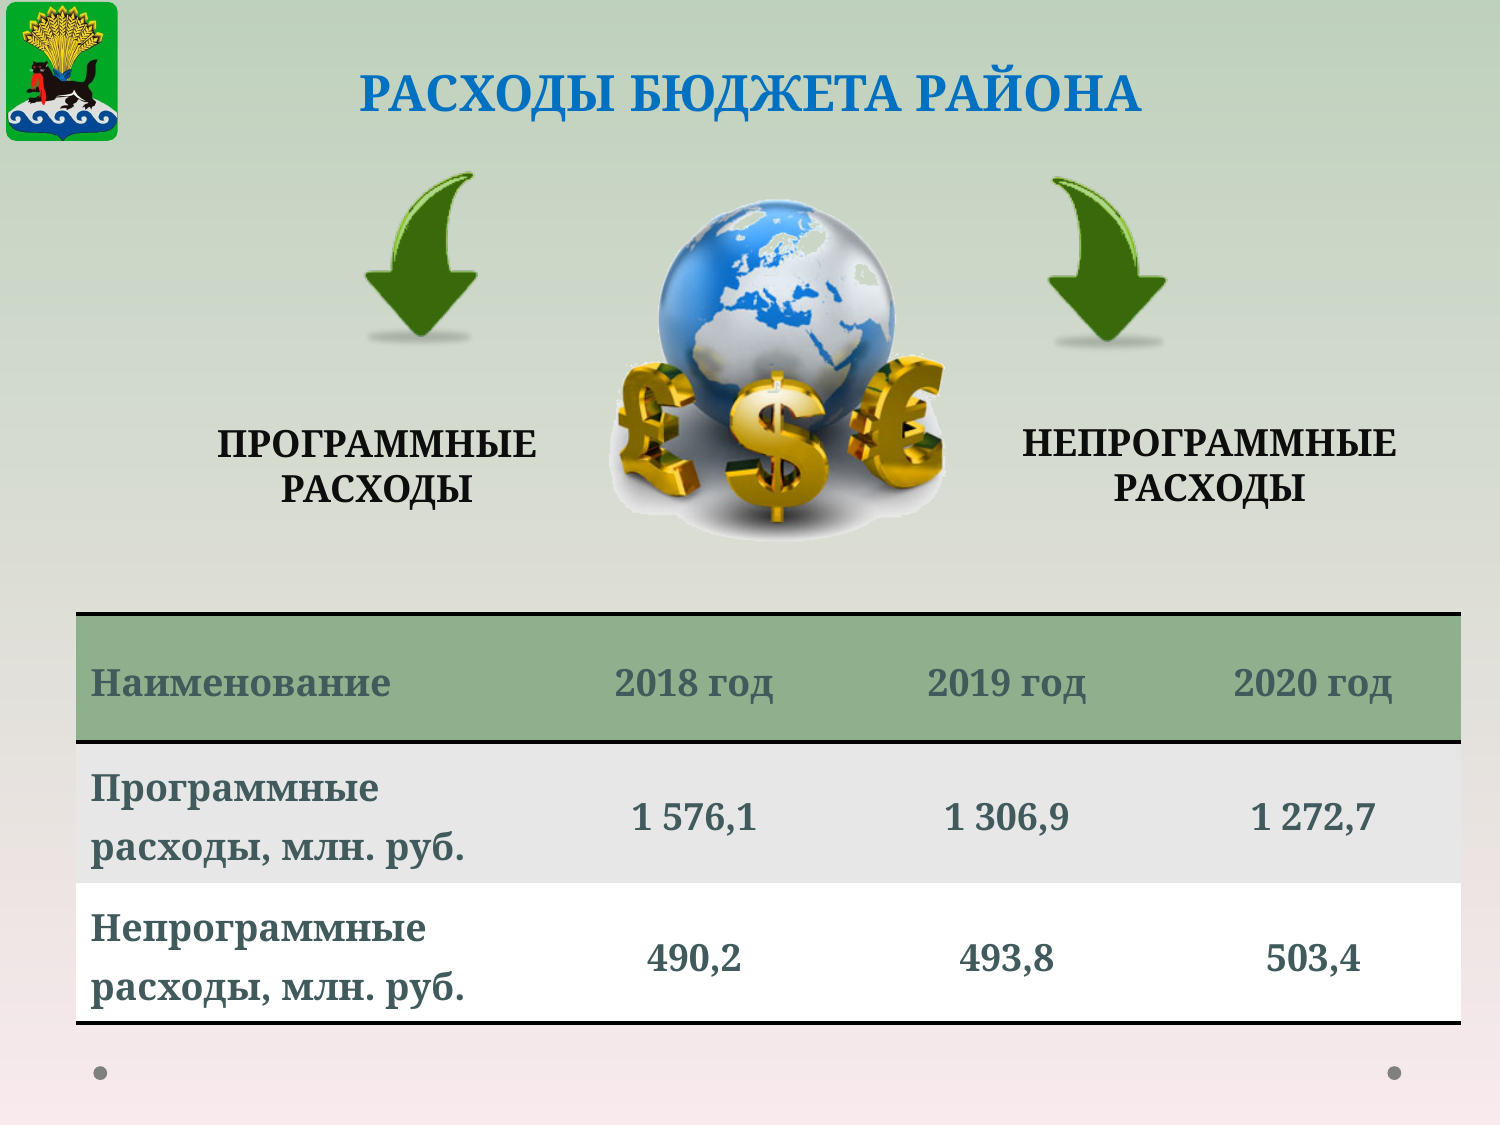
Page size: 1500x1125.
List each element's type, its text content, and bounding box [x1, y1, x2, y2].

table_cell 503,4 [1167, 883, 1461, 1021]
table_header 2020 год [1167, 616, 1461, 740]
table_header Наименование [76, 616, 541, 740]
table_cell 493,8 [848, 883, 1167, 1021]
text_box [122, 26, 126, 77]
picture [520, 163, 1211, 546]
text_box непрограммные расходы [1037, 411, 1461, 517]
table_cell Непрограммные расходы, млн. руб. [76, 883, 541, 1021]
picture [5, 1, 118, 141]
table_cell 1 272,7 [1167, 744, 1461, 883]
table_header 2018 год [541, 616, 848, 740]
table_cell 1 576,1 [541, 744, 848, 883]
title Расходы бюджета района [122, 51, 1426, 130]
table_cell Программные расходы, млн. руб. [76, 744, 541, 883]
table_cell 1 306,9 [848, 744, 1167, 883]
text_box программные расходы [159, 412, 515, 518]
picture [324, 158, 516, 359]
table_header 2019 год [848, 616, 1167, 740]
table_cell 490,2 [541, 883, 848, 1021]
